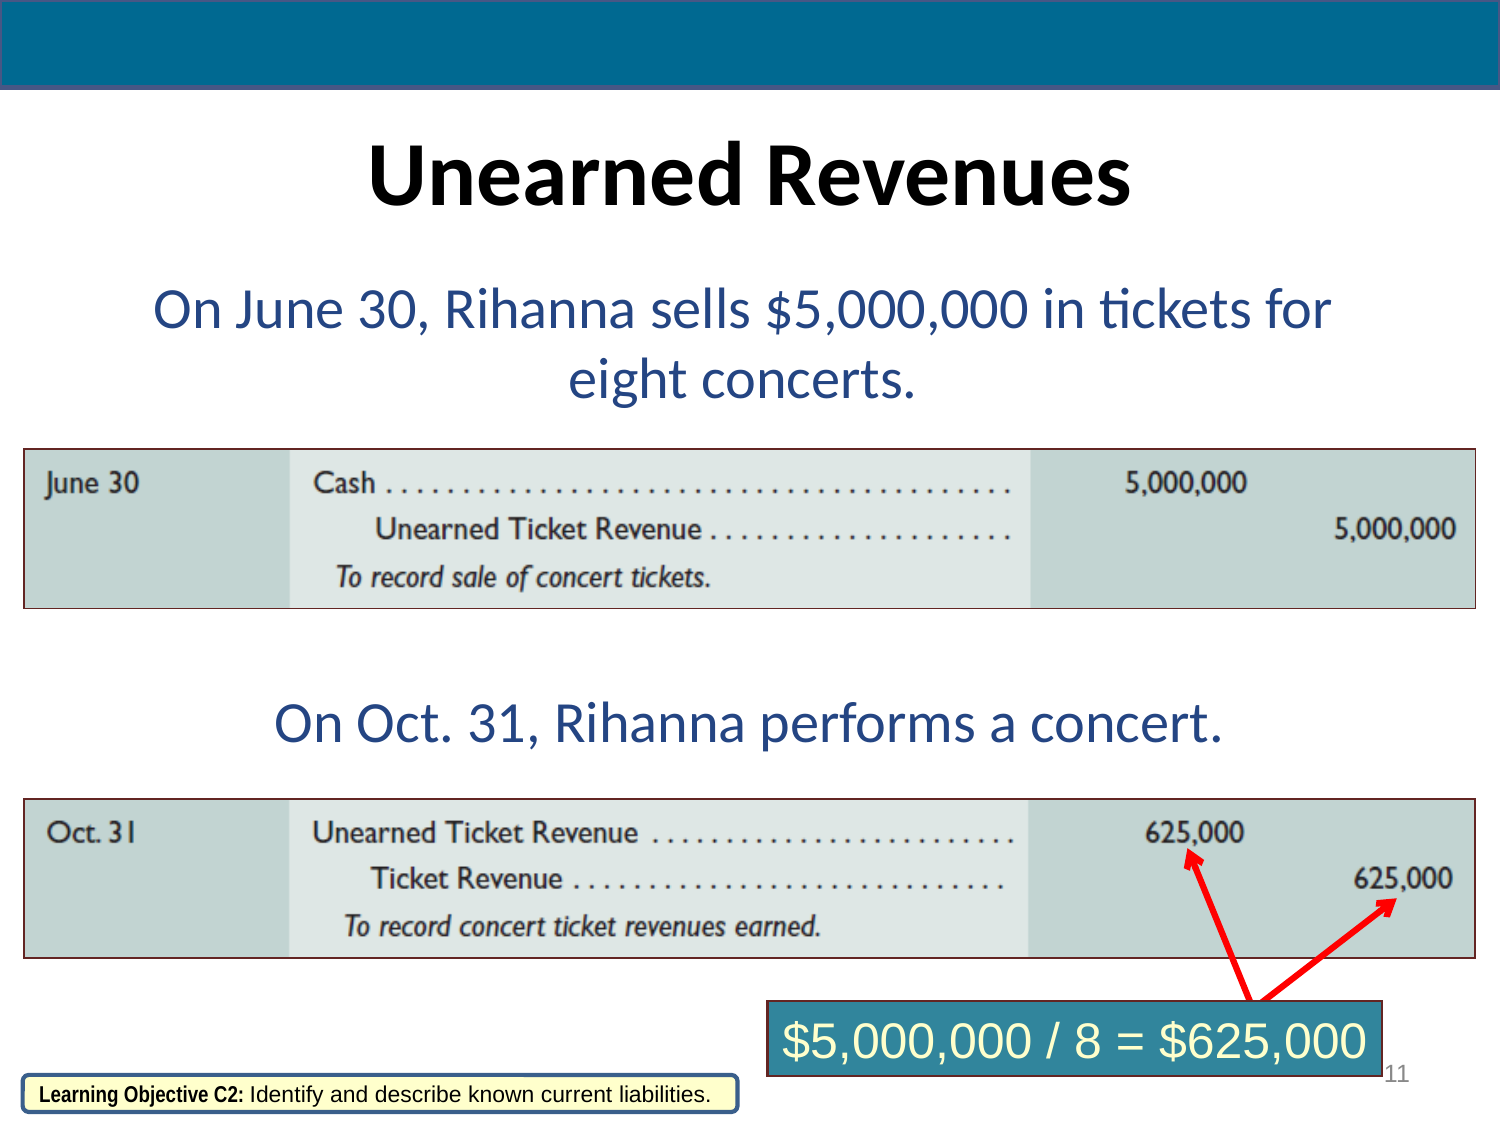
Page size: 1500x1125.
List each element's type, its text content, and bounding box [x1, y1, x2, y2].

slide_number 11 [1074, 1042, 1425, 1103]
text_box On June 30, Rihanna sells $5,000,000 in tickets for eight concerts. [124, 263, 1362, 418]
text_box $5,000,000 / 8 = $625,000 [767, 1001, 1383, 1077]
text_box Learning Objective C2: Identify and describe known current liabilities. [22, 1074, 738, 1113]
title Unearned Revenues [74, 88, 1426, 263]
text_box [0, 0, 1500, 88]
picture [24, 799, 1475, 958]
picture [24, 449, 1476, 608]
text_box On Oct. 31, Rihanna performs a concert. [37, 677, 1462, 762]
